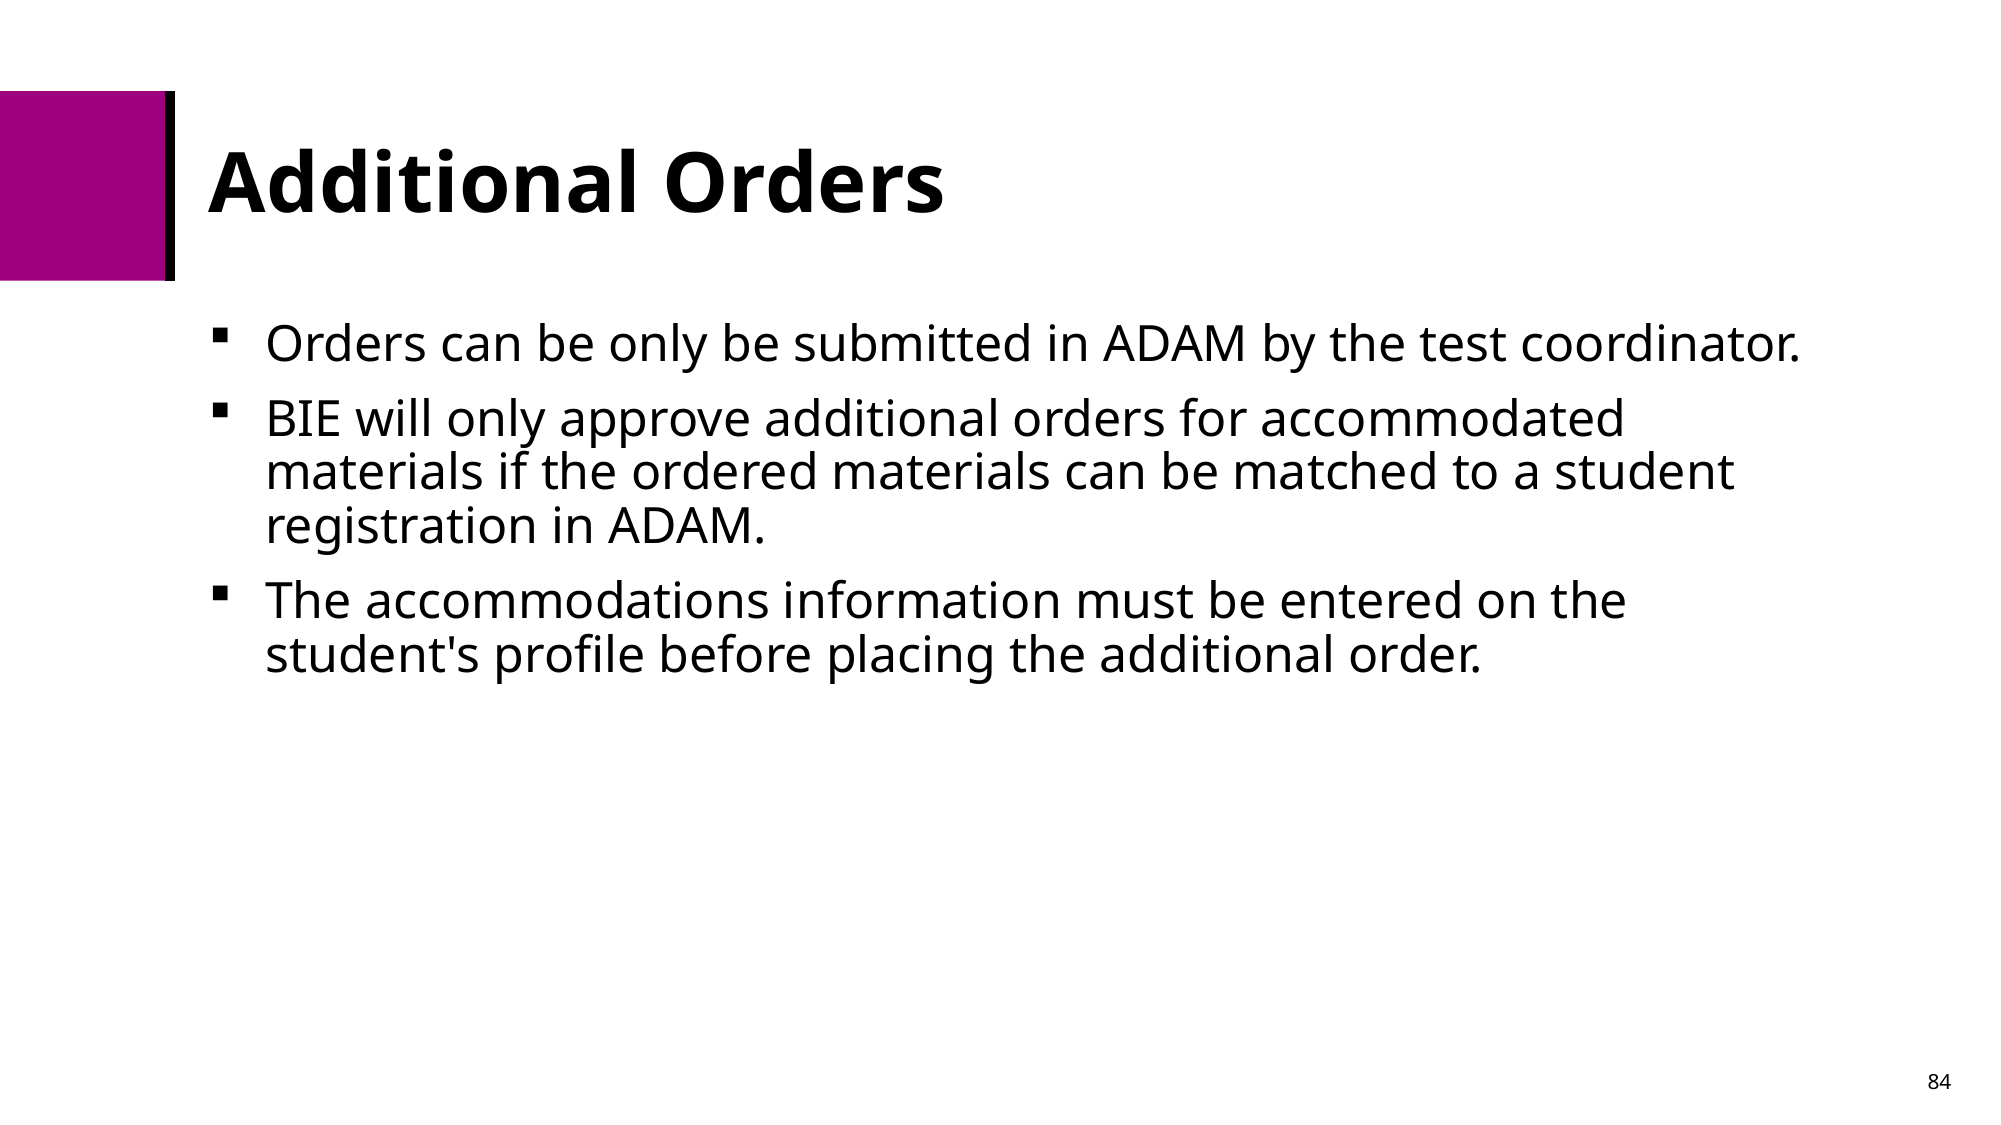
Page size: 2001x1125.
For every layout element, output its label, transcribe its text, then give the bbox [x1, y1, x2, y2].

list Orders can be only be submitted in ADAM by the test coordinator. BIE will only approve additional orders for accommodated materials if the ordered materials can be matched to a student registration in ADAM. The accommodations information must be entered on the student's profile before placing the additional order. [194, 310, 1831, 1045]
title Additional Orders [194, 93, 1830, 278]
slide_number 84 [1510, 1064, 1961, 1125]
